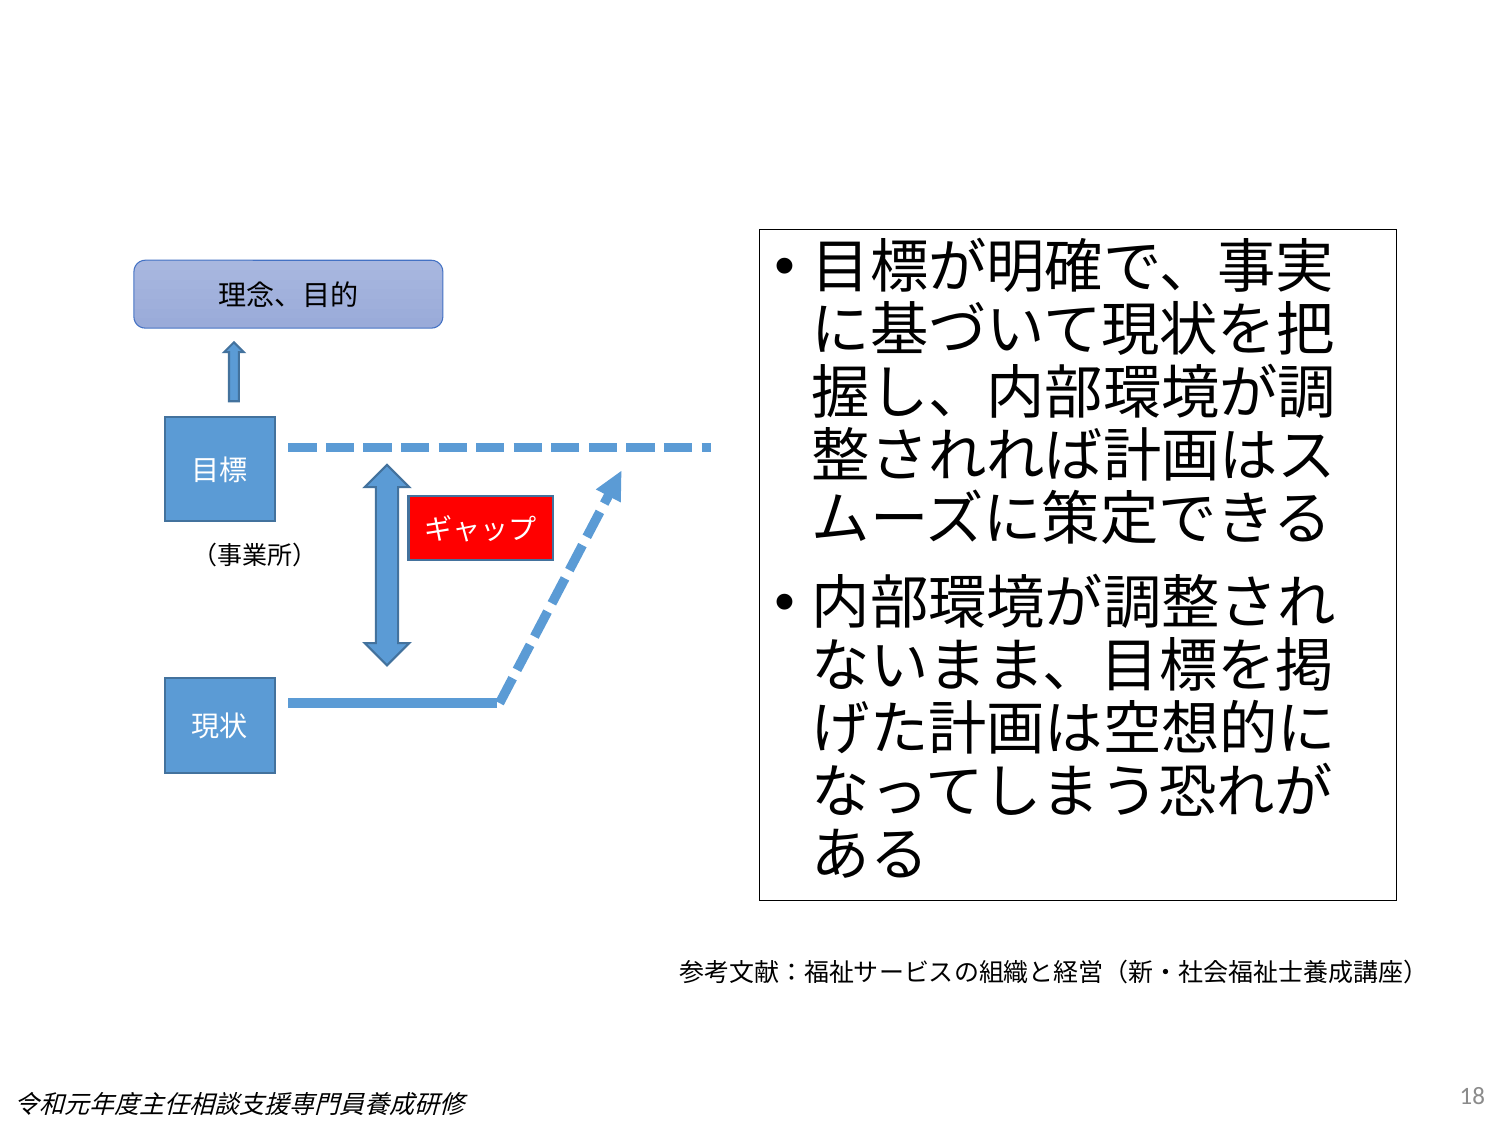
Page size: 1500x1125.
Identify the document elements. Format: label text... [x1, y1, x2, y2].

text_box 参考文献：福祉サービスの組織と経営（新・社会福祉士養成講座） [664, 948, 1500, 994]
text_box 現状 [164, 677, 276, 774]
slide_number 18 [1162, 1065, 1500, 1125]
list （事業所） [27, 229, 816, 1069]
text_box [362, 463, 412, 667]
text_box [499, 470, 622, 704]
footer 令和元年度主任相談支援専門員養成研修 [0, 1081, 507, 1125]
text_box 理念、目的 [133, 259, 444, 329]
text_box ギャップ [407, 495, 499, 561]
text_box 目標 [164, 416, 276, 522]
text_box [221, 340, 247, 403]
list 目標が明確で、事実に基づいて現状を把握し、内部環境が調整されれば計画はスムーズに策定できる 内部環境が調整されないまま、目標を掲げた計画は空想的になってしまう恐れがある [759, 229, 1397, 901]
